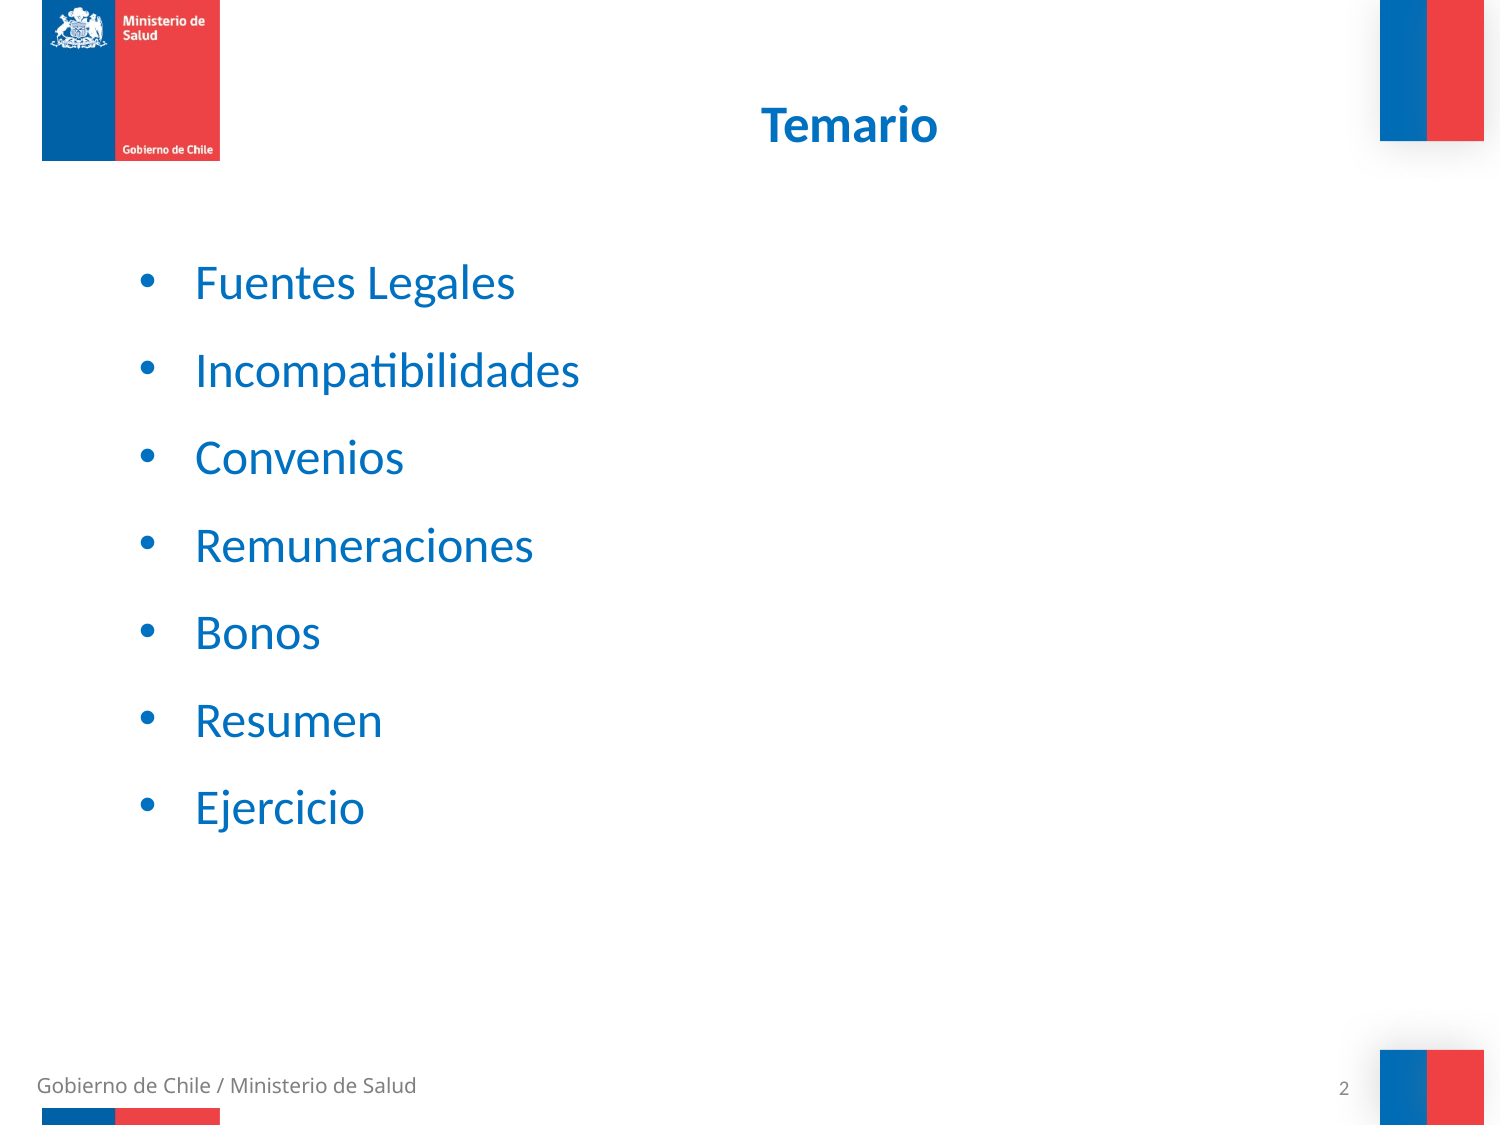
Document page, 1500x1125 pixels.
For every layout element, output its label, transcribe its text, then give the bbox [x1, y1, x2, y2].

list Fuentes Legales Incompatibilidades Convenios Remuneraciones Bonos Resumen Ejercicio [123, 242, 1379, 986]
picture [42, 1108, 220, 1125]
slide_number 2 [1014, 1070, 1365, 1103]
picture [42, 0, 220, 161]
title Temario [253, 18, 1448, 161]
